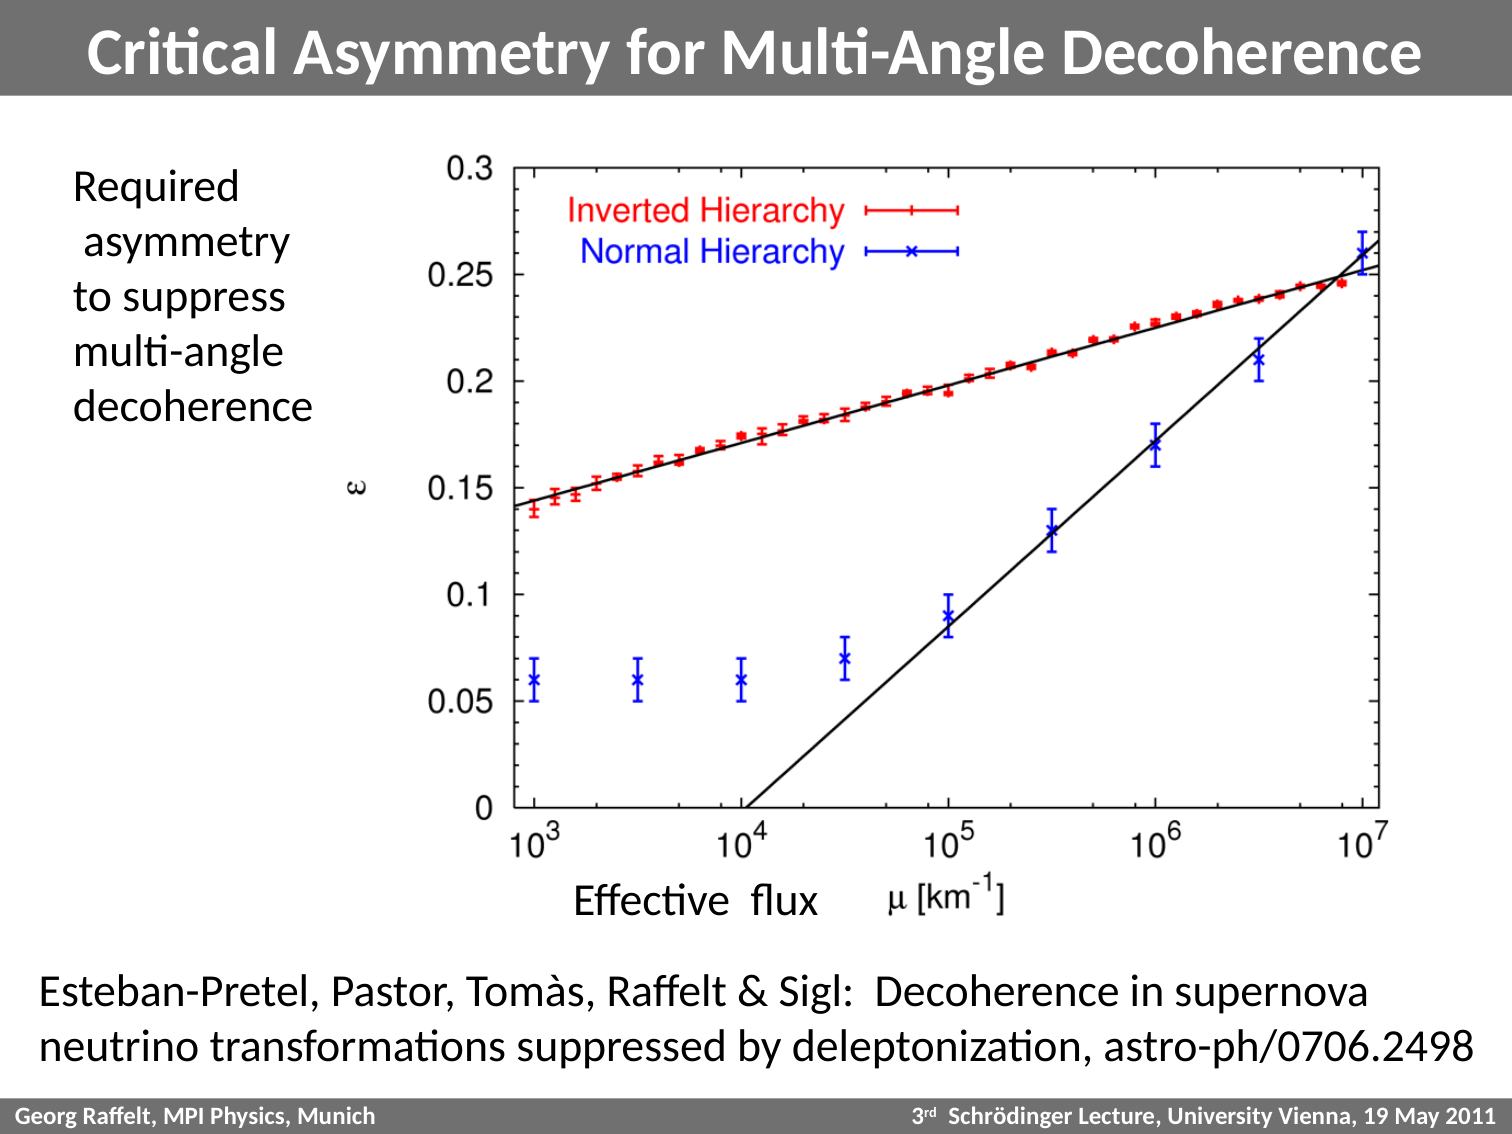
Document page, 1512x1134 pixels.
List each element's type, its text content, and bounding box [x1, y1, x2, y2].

text_box Esteban-Pretel, Pastor, Tomàs, Raffelt & Sigl: Decoherence in supernova neutrino transformations suppressed by deleptonization, astro-ph/0706.2498 [23, 933, 1489, 1099]
title Critical Asymmetry for Multi-Angle Decoherence [0, 0, 1512, 96]
picture [323, 127, 1411, 932]
